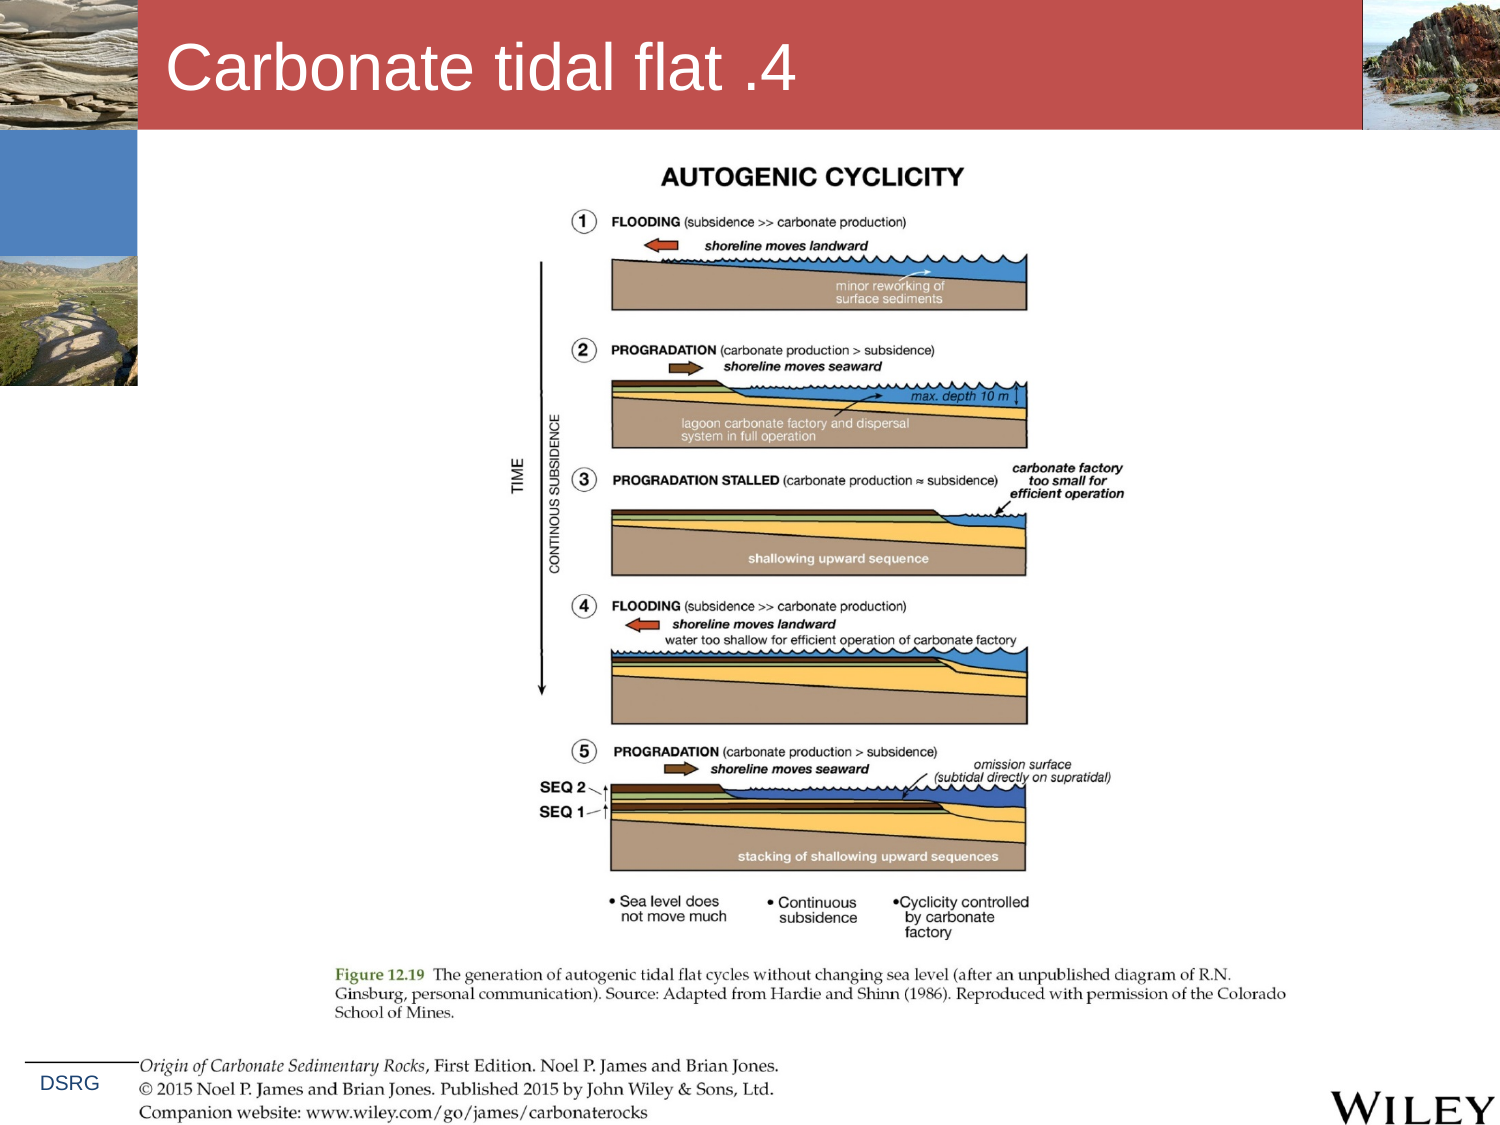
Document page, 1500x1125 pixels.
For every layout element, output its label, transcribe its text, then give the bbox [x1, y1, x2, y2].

title 4. Carbonate tidal flat [150, 17, 1350, 111]
picture [0, 0, 138, 130]
footer DSRG [24, 1062, 134, 1125]
picture [1362, 0, 1500, 130]
picture [0, 136, 1495, 1125]
